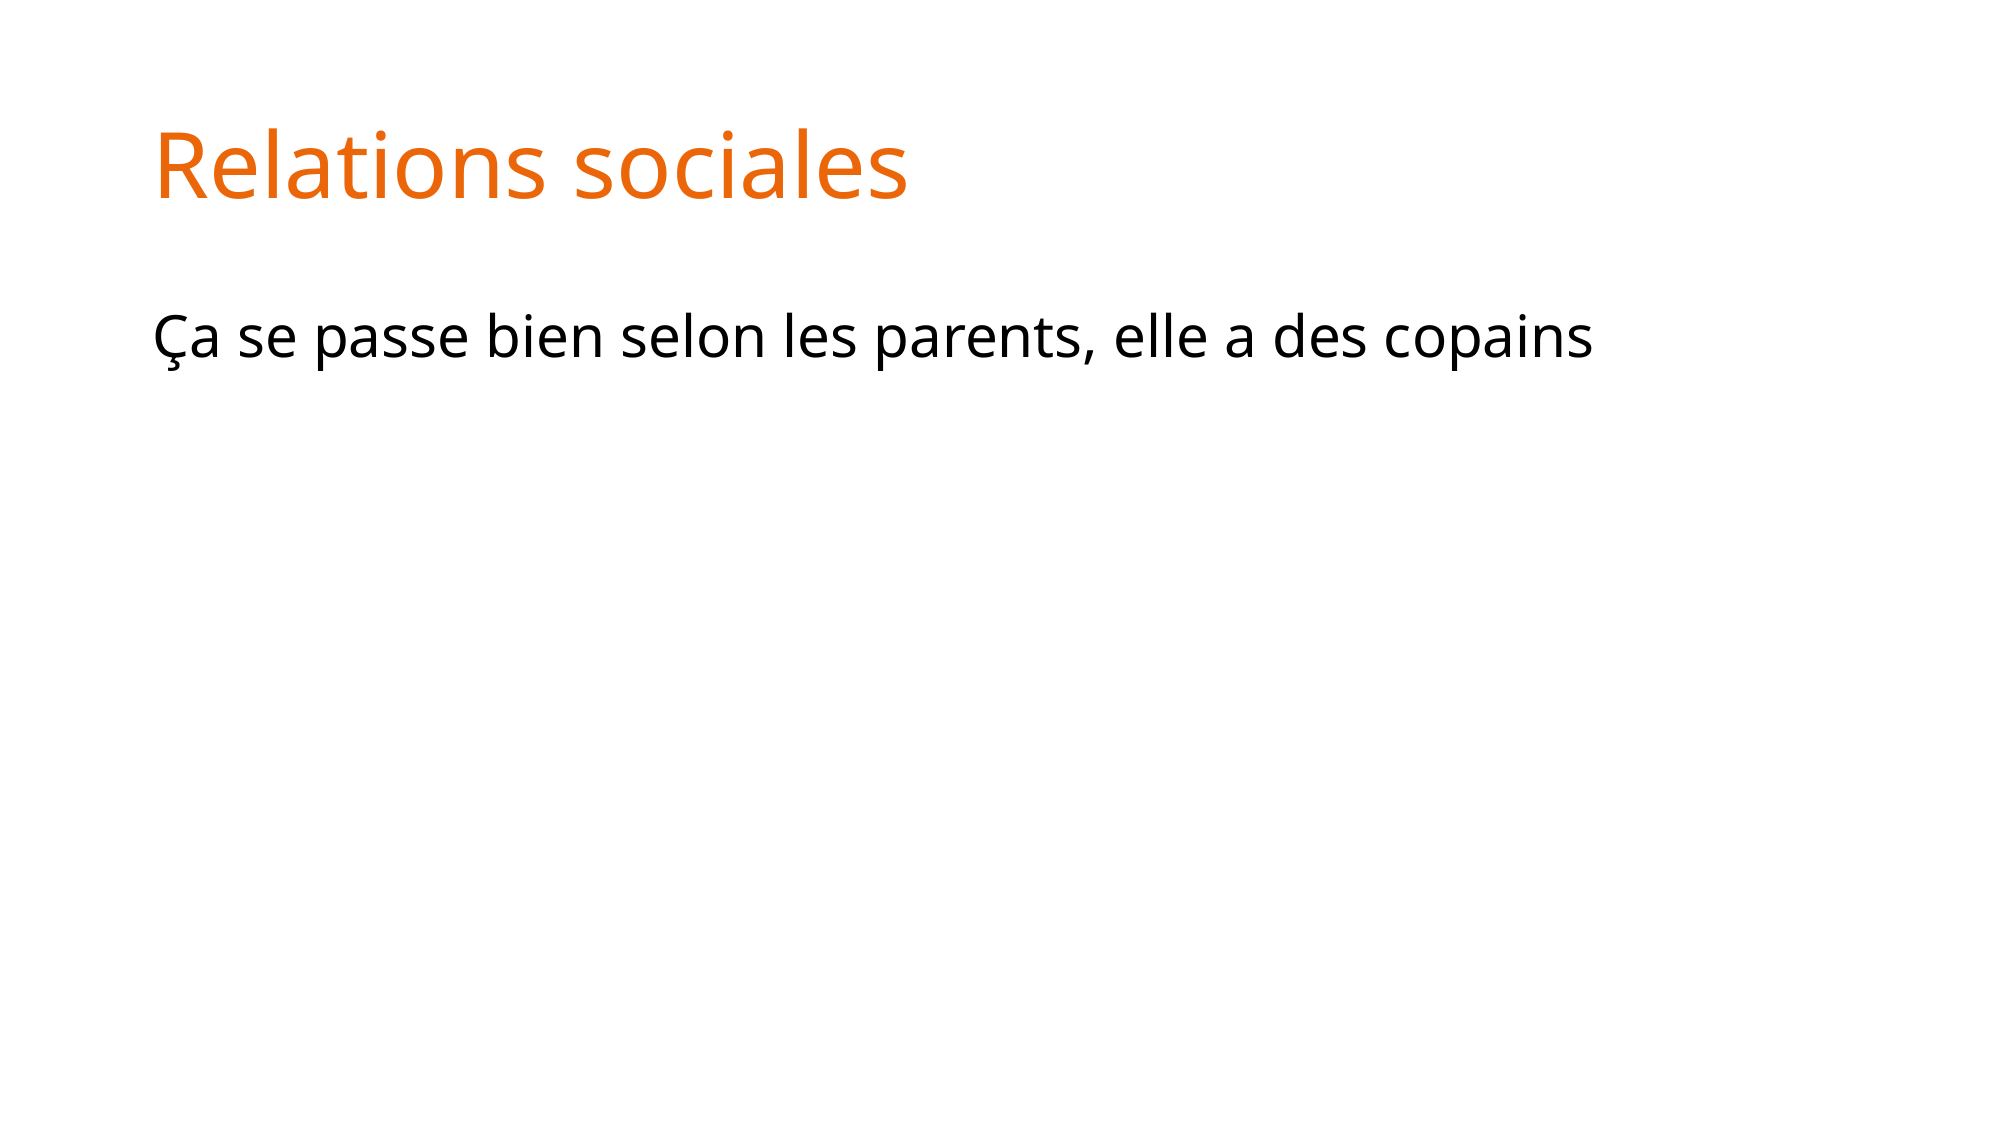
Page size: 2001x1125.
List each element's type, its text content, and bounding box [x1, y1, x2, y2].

list Ça se passe bien selon les parents, elle a des copains [137, 299, 1863, 1014]
title Relations sociales [137, 59, 1863, 278]
